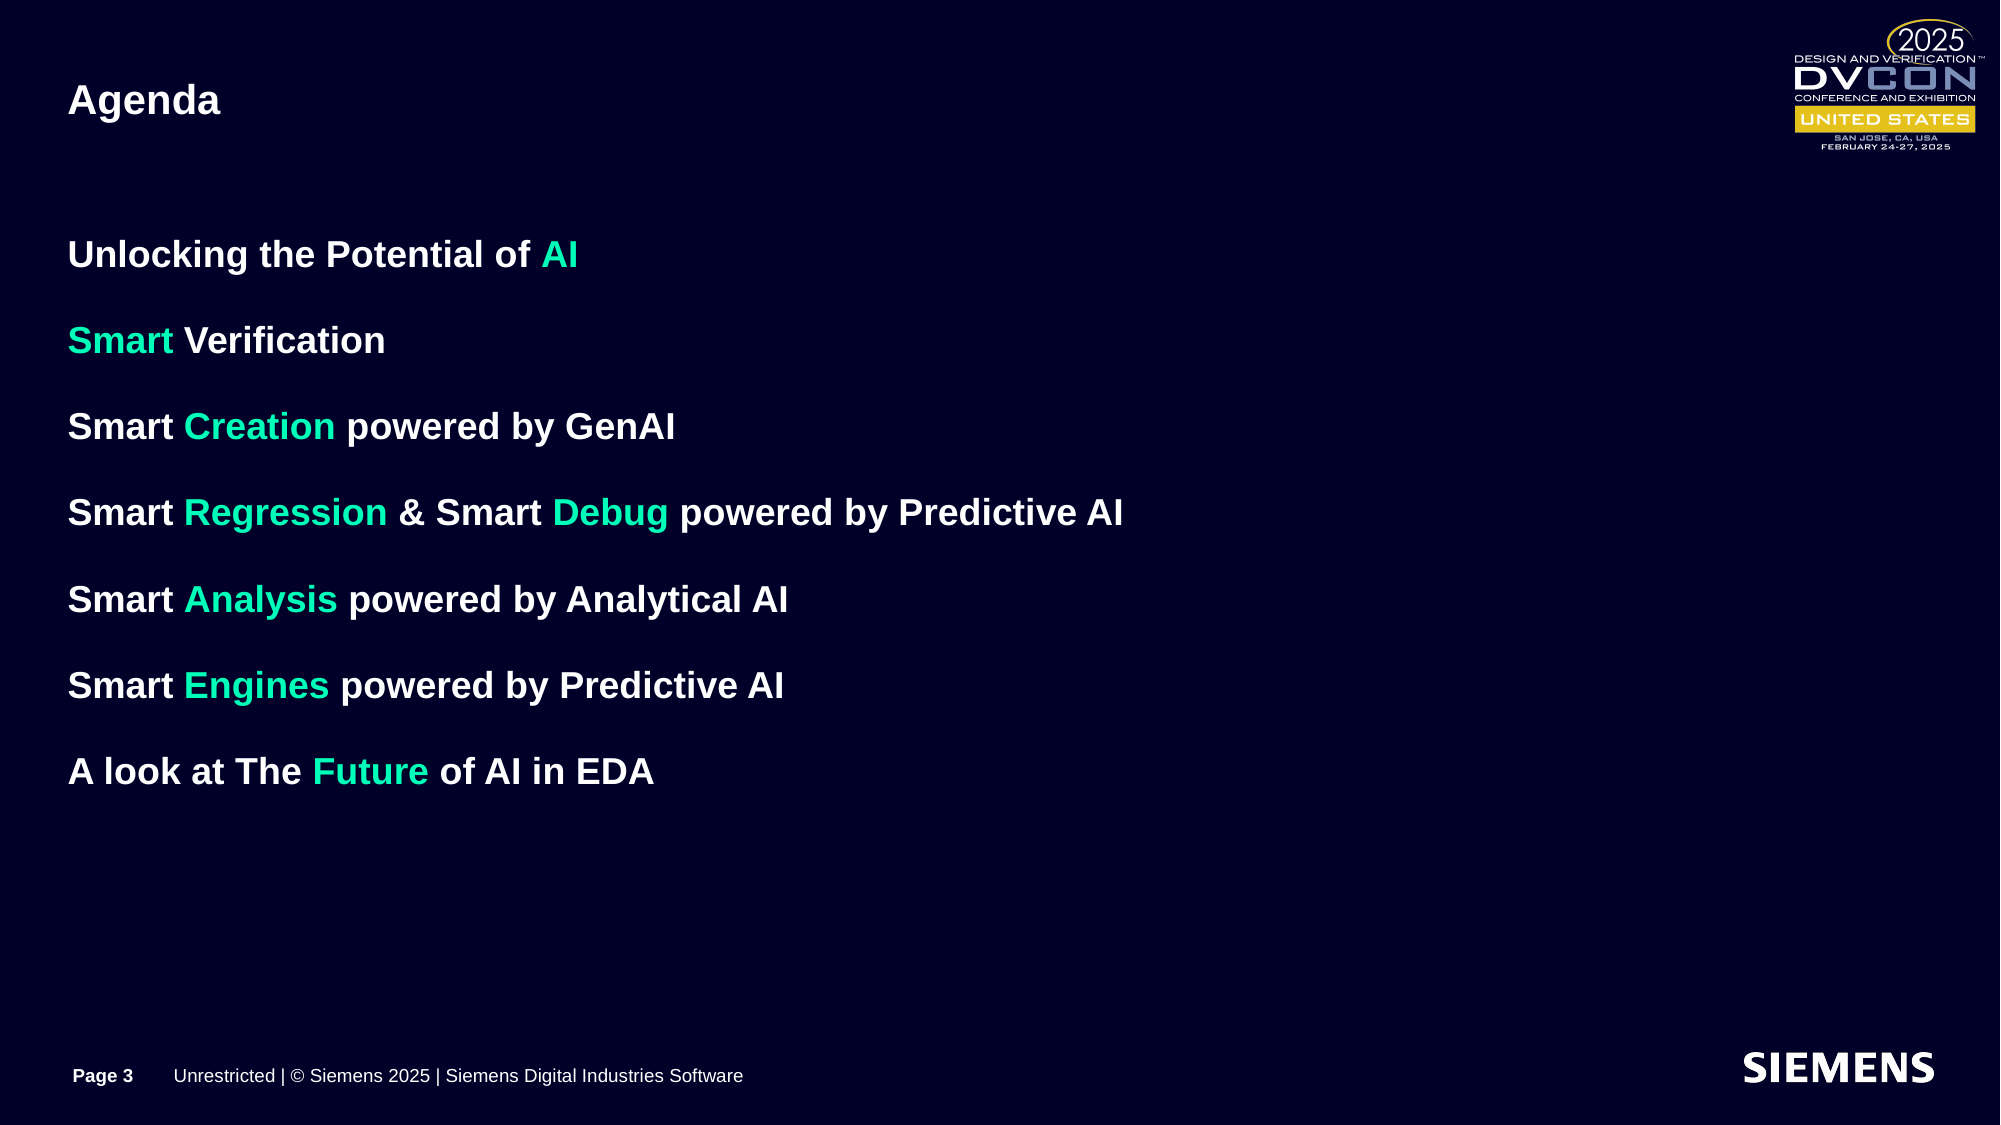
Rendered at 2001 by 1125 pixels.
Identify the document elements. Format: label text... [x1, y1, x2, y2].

slide_number Page 3 [67, 1035, 174, 1125]
picture [1795, 19, 1985, 151]
picture [1744, 1052, 1934, 1083]
footer Unrestricted | © Siemens 2025 | Siemens Digital Industries Software [174, 1035, 1686, 1125]
title Agenda [67, 78, 1686, 173]
list Unlocking the Potential of AI Smart Verification Smart Creation powered by GenAI Smart Regression & Smart Debug powered by Predictive AI Smart Analysis powered by Analytical AI Smart Engines powered by Predictive AI A look at The Future of AI in EDA [67, 207, 1932, 987]
